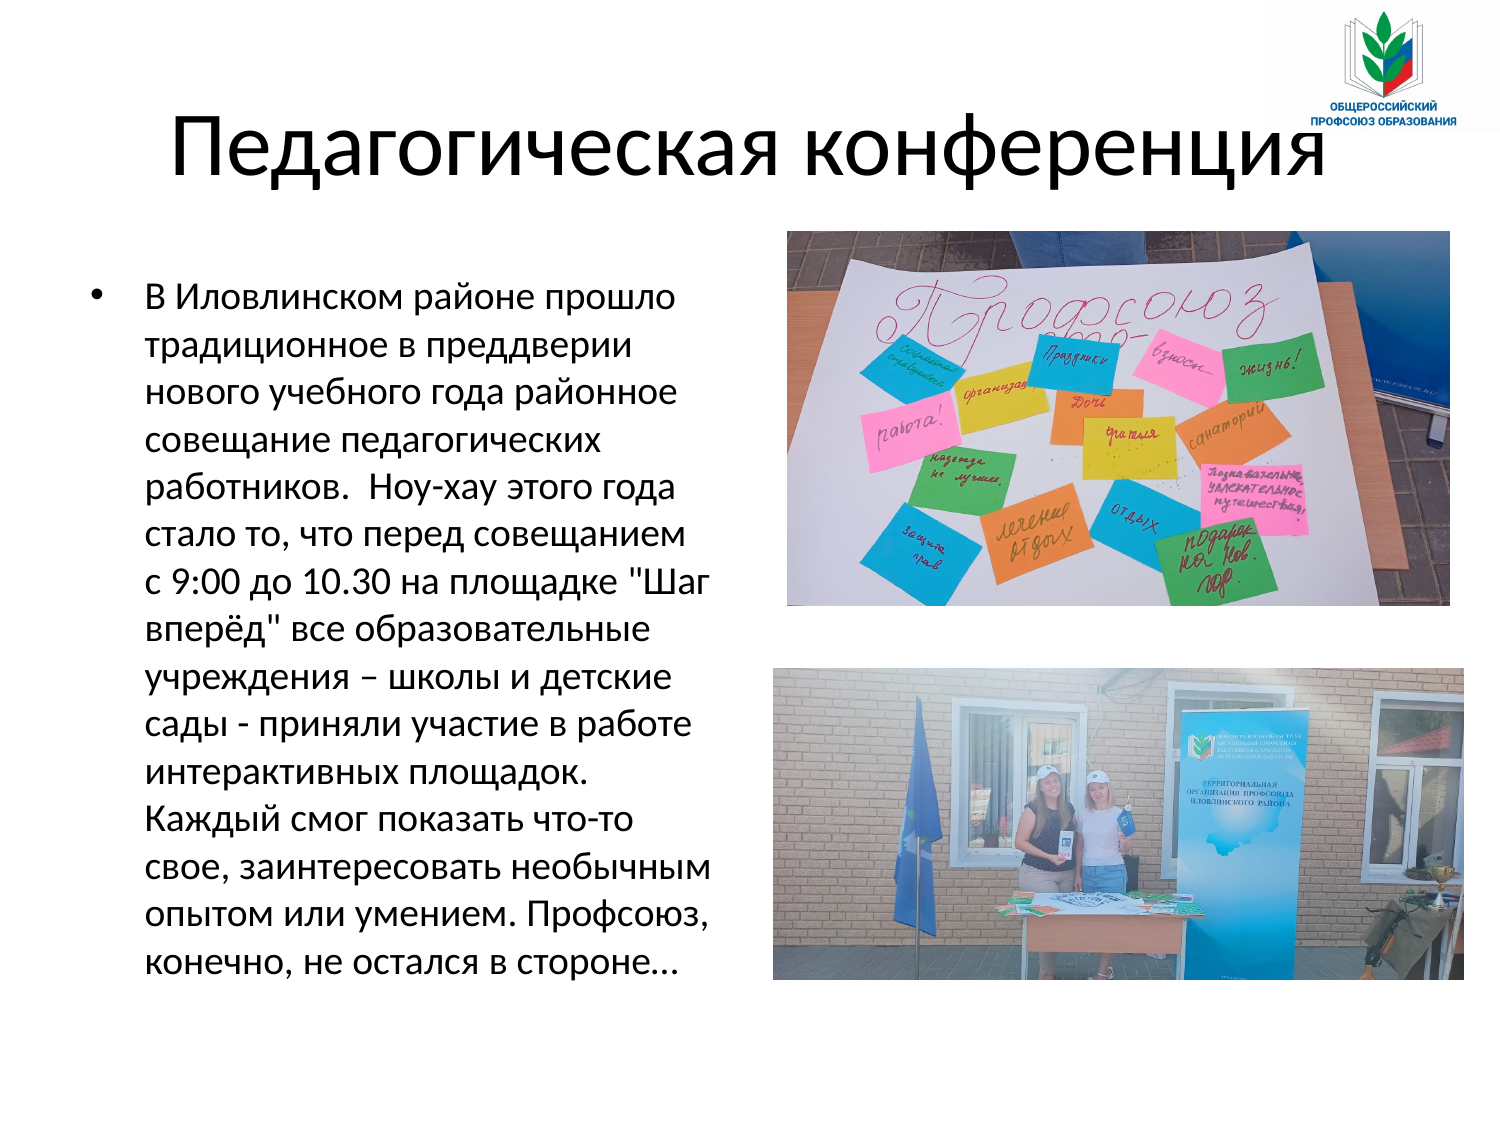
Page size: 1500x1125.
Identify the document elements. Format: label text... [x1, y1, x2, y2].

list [787, 231, 1451, 606]
title Педагогическая конференция [75, 45, 1425, 233]
picture [1265, 0, 1500, 133]
list В Иловлинском районе прошло традиционное в преддверии нового учебного года районное совещание педагогических работников. Ноу-хау этого года стало то, что перед совещанием с 9:00 до 10.30 на площадке "Шаг вперёд" все образовательные учреждения – школы и детские сады - приняли участие в работе интерактивных площадок. Каждый смог показать что-то свое, заинтересовать необычным опытом или умением. Профсоюз, конечно, не остался в стороне… [75, 262, 738, 1005]
picture [773, 668, 1464, 980]
